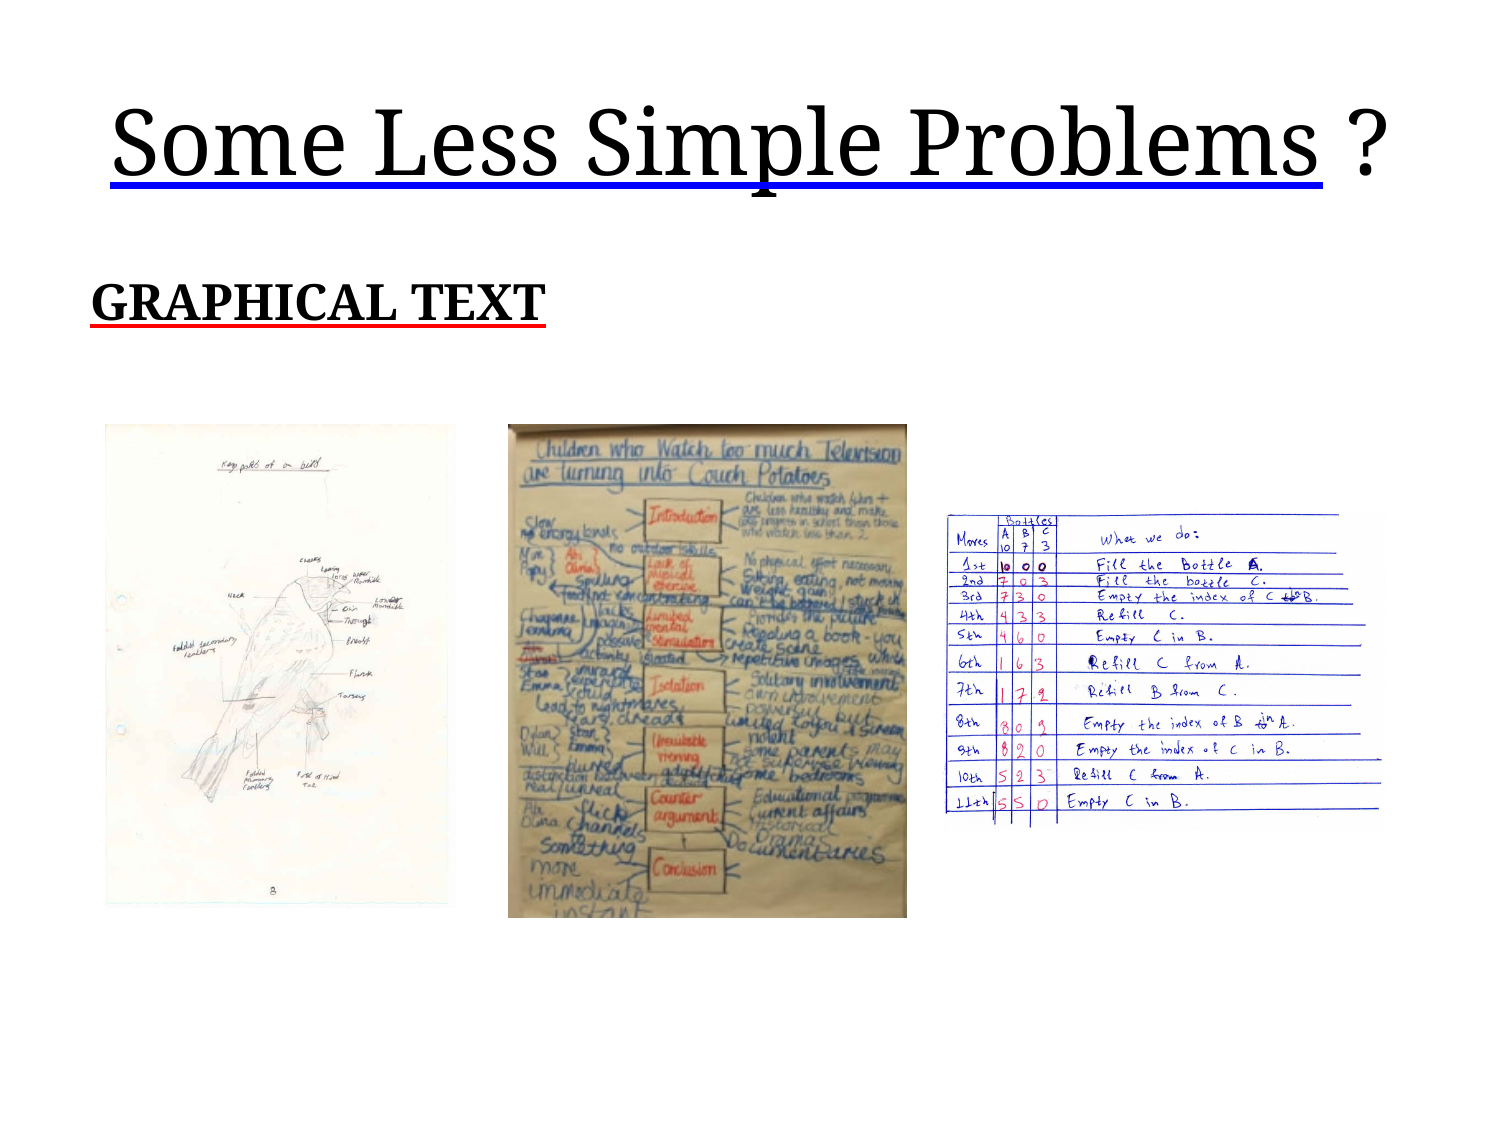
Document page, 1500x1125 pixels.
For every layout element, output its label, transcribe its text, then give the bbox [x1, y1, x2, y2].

list GRAPHICAL TEXT [75, 262, 1425, 1005]
title Some Less Simple Problems ? [75, 45, 1425, 233]
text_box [104, 423, 1386, 918]
